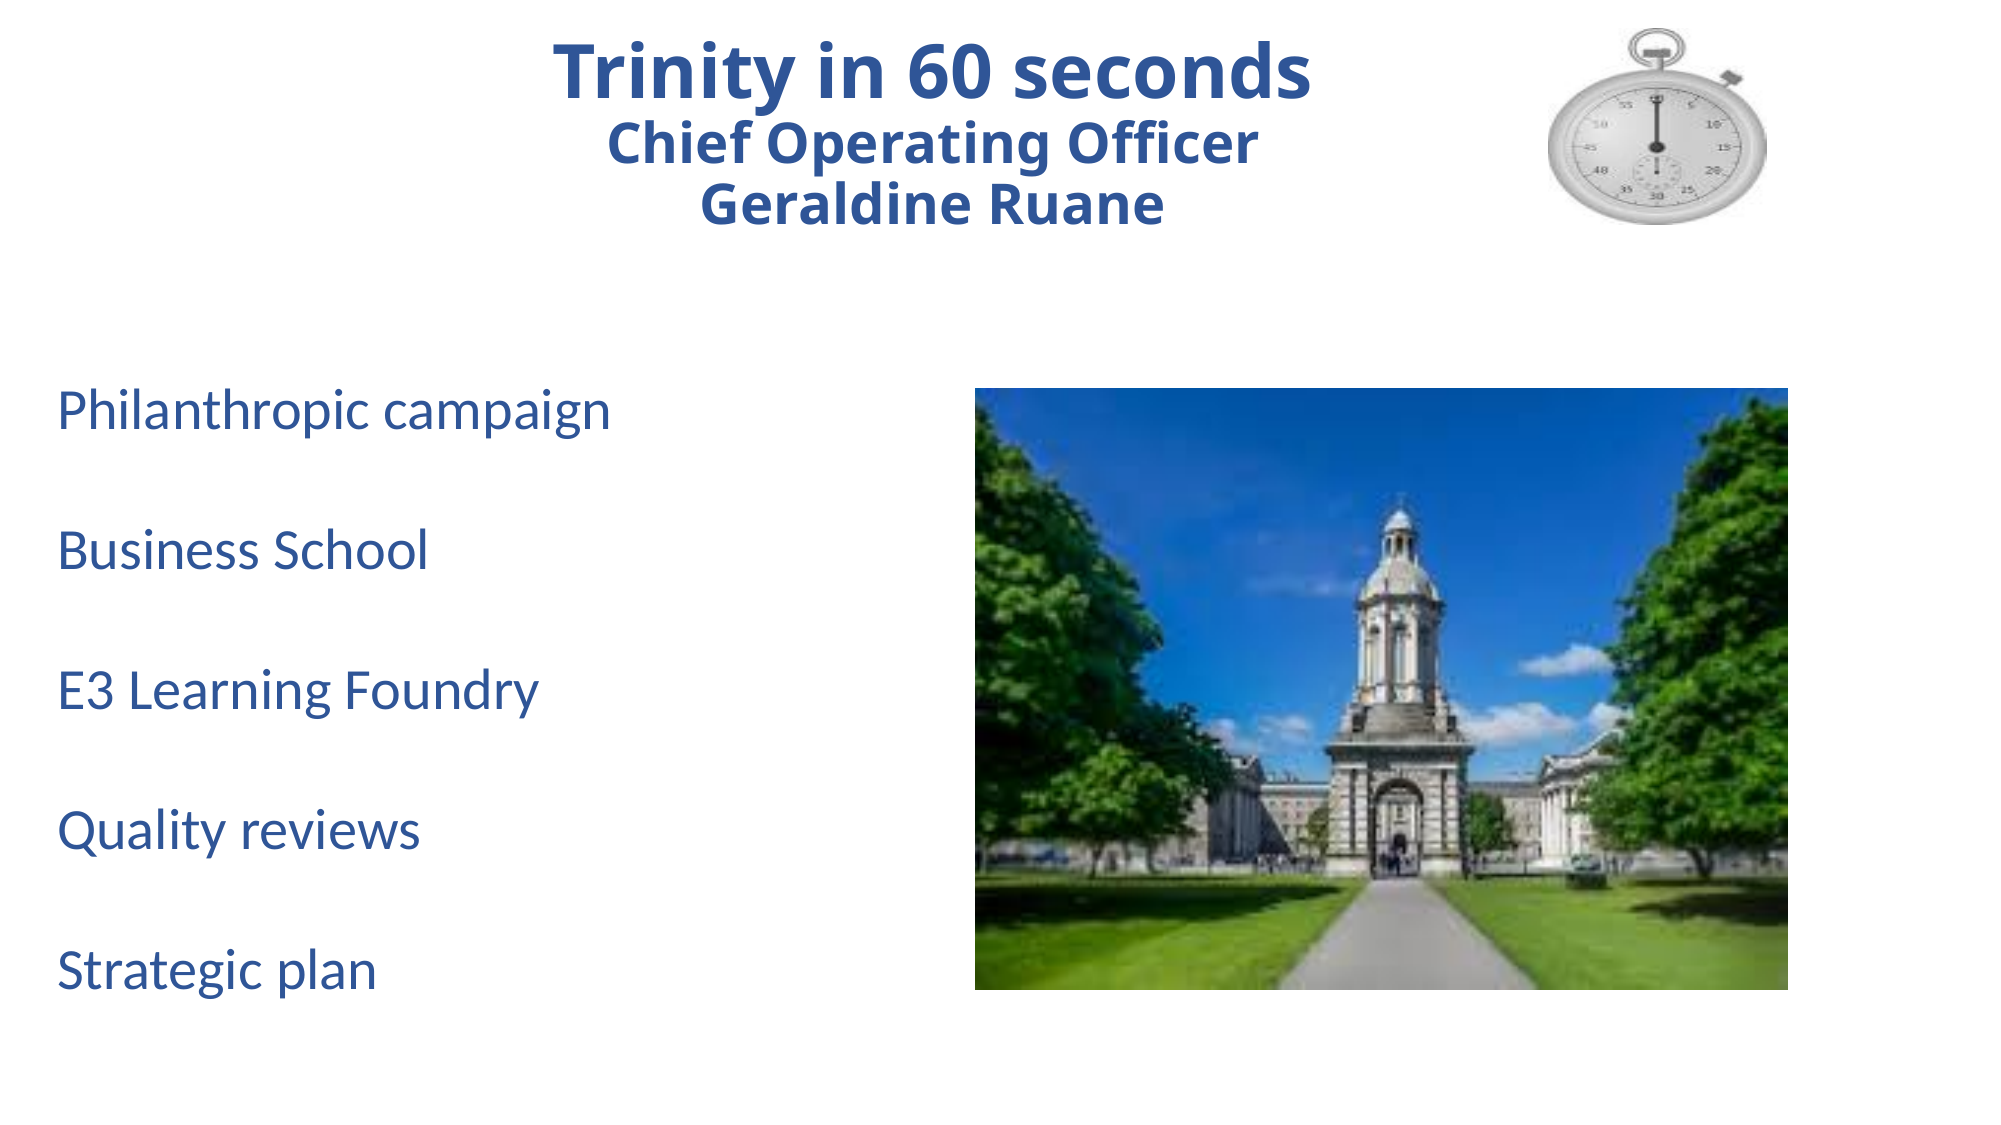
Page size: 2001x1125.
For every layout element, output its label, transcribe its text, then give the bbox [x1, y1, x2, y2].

text_box Philanthropic campaign Business School E3 Learning Foundry Quality reviews Strategic plan [42, 363, 772, 1009]
picture [974, 388, 1788, 990]
picture [1548, 28, 1767, 225]
title Trinity in 60 seconds Chief Operating Officer Geraldine Ruane [317, 12, 1549, 258]
